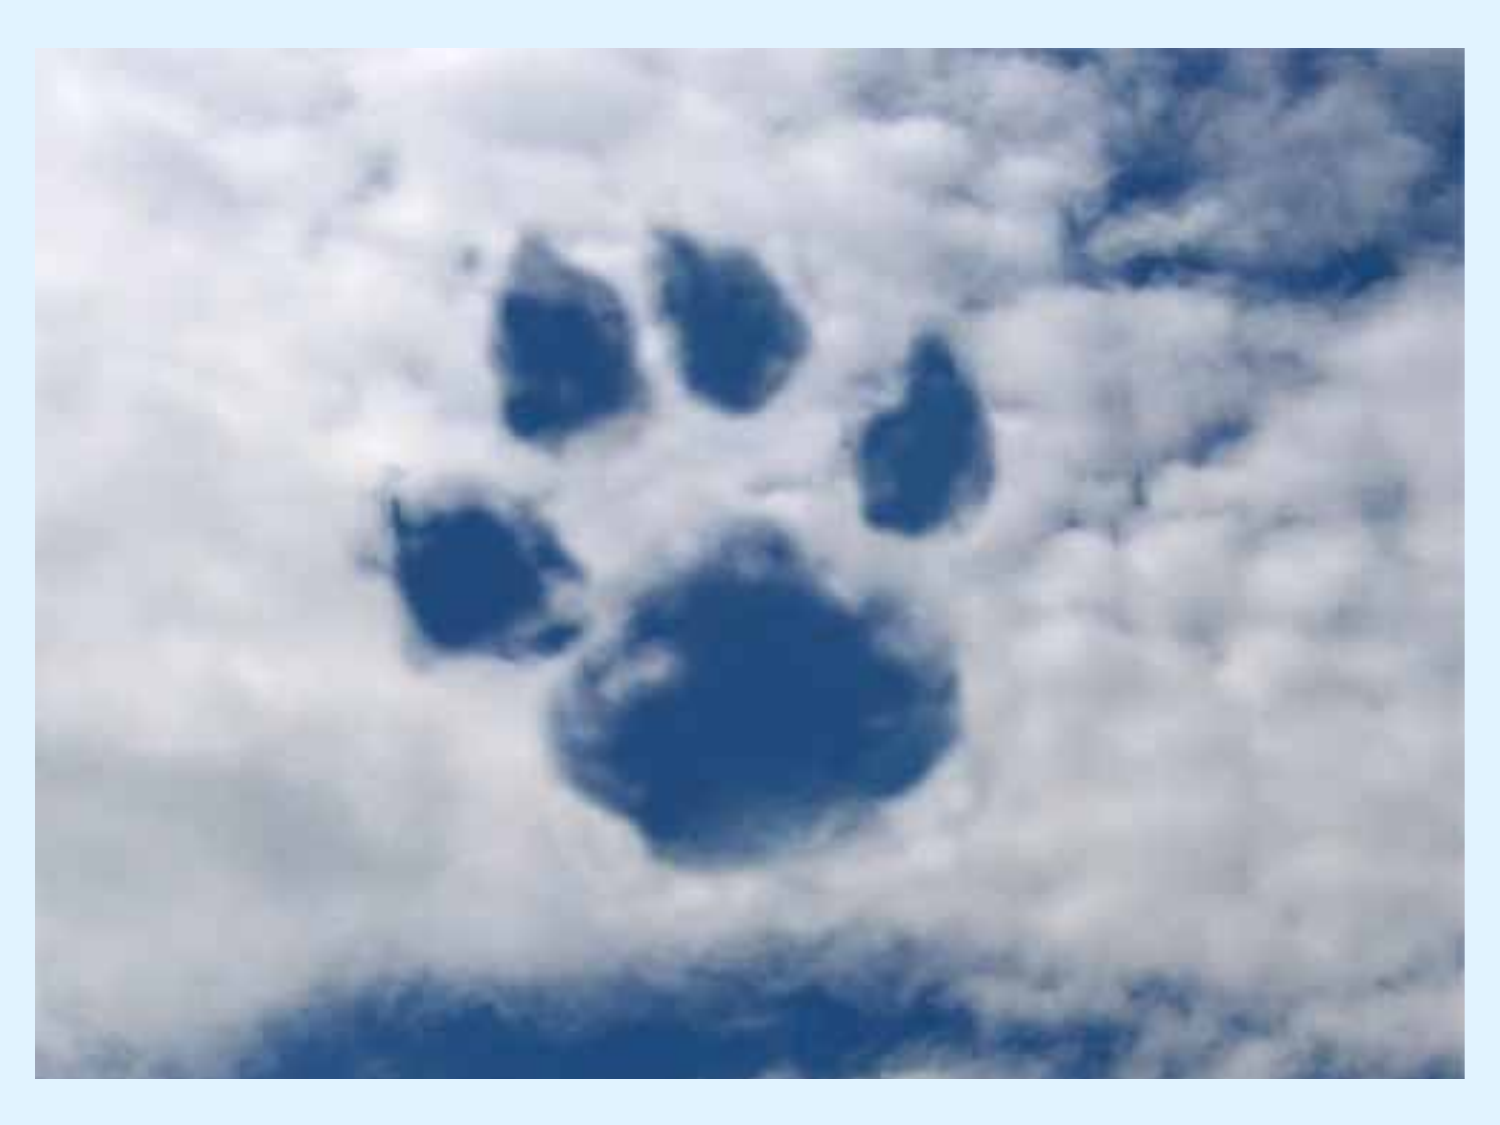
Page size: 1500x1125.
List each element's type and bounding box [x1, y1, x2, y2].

picture [34, 48, 1466, 1079]
